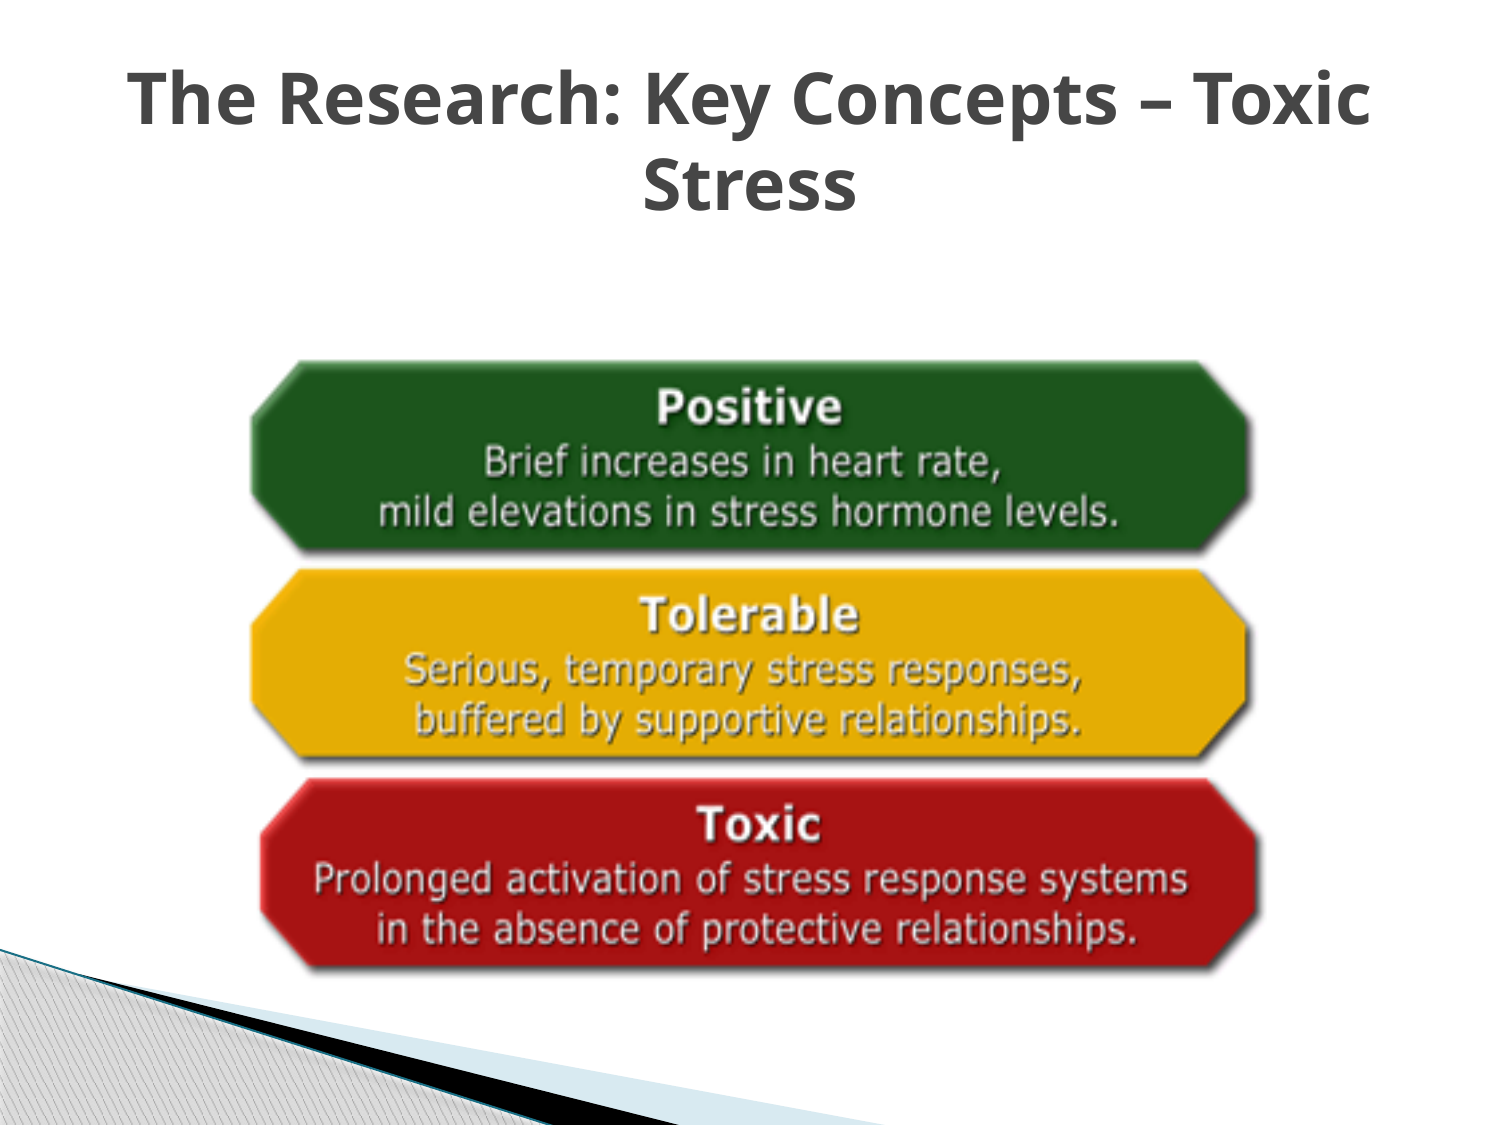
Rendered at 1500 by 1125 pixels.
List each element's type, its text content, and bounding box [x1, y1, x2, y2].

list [237, 349, 1276, 988]
title The Research: Key Concepts – Toxic Stress [75, 45, 1425, 233]
